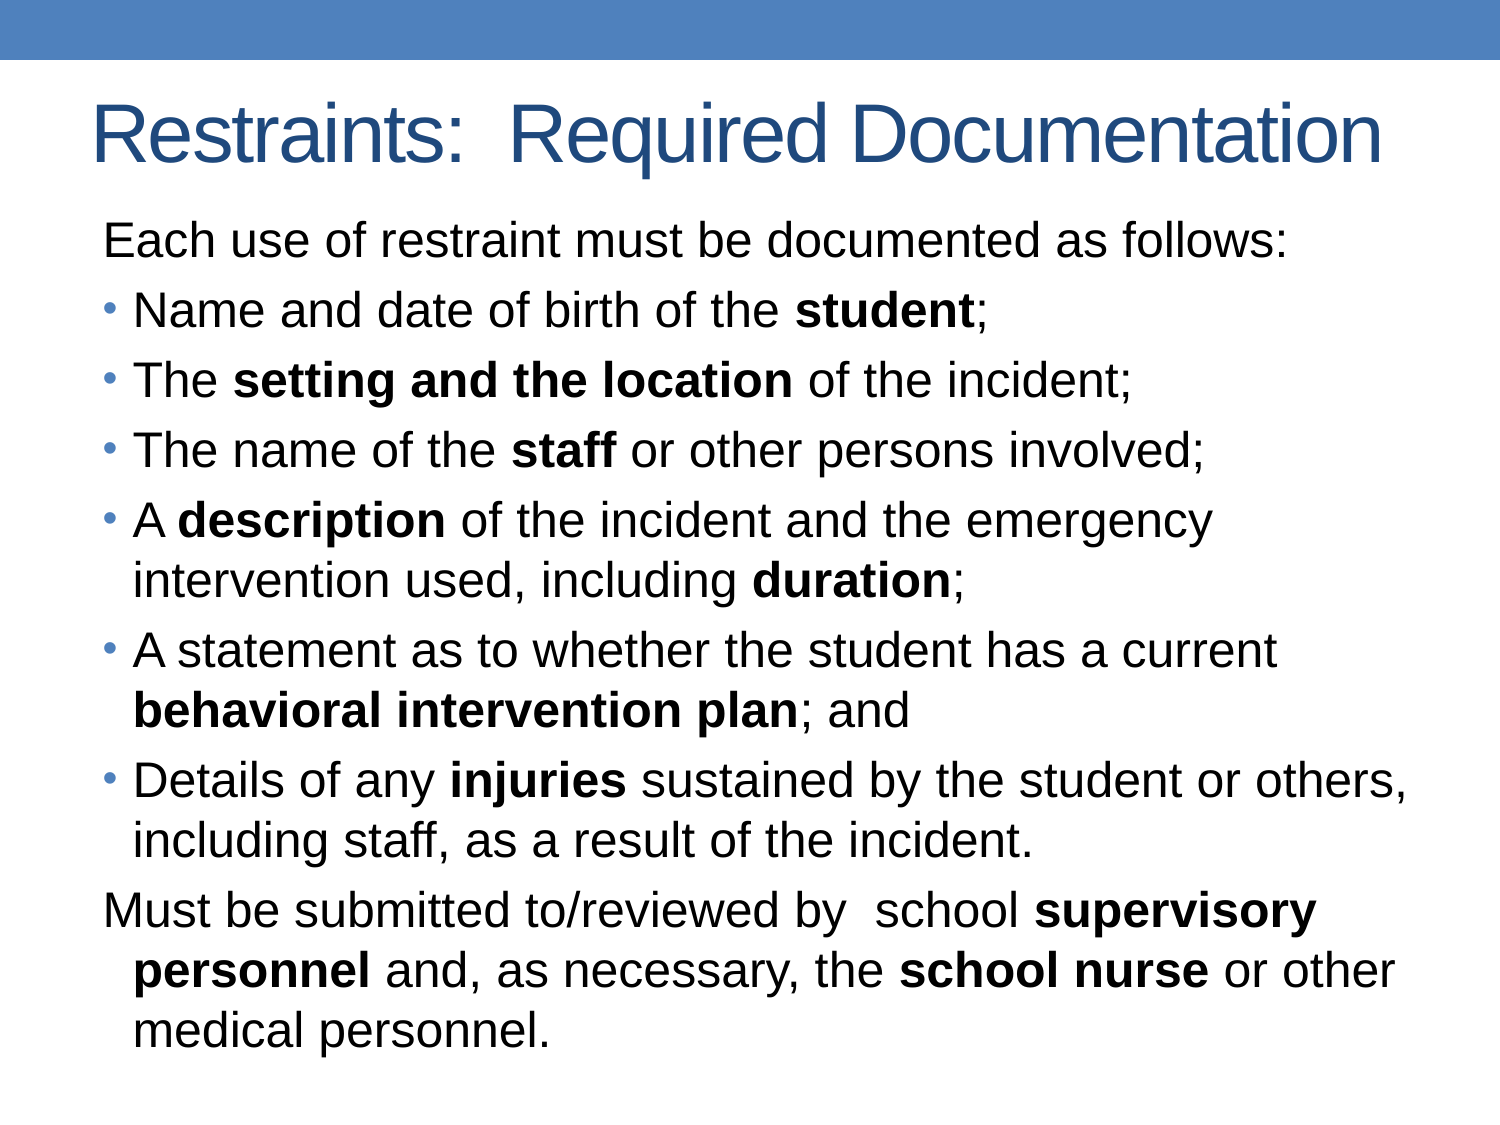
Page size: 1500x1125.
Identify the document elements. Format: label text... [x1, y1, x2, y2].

title Restraints: Required Documentation [75, 45, 1400, 213]
list Each use of restraint must be documented as follows: Name and date of birth of the student; The setting and the location of the incident; The name of the staff or other persons involved; A description of the incident and the emergency intervention used, including duration; A statement as to whether the student has a current behavioral intervention plan; and Details of any injuries sustained by the student or others, including staff, as a result of the incident. Must be submitted to/reviewed by school supervisory personnel and, as necessary, the school nurse or other medical personnel. [87, 200, 1450, 1063]
